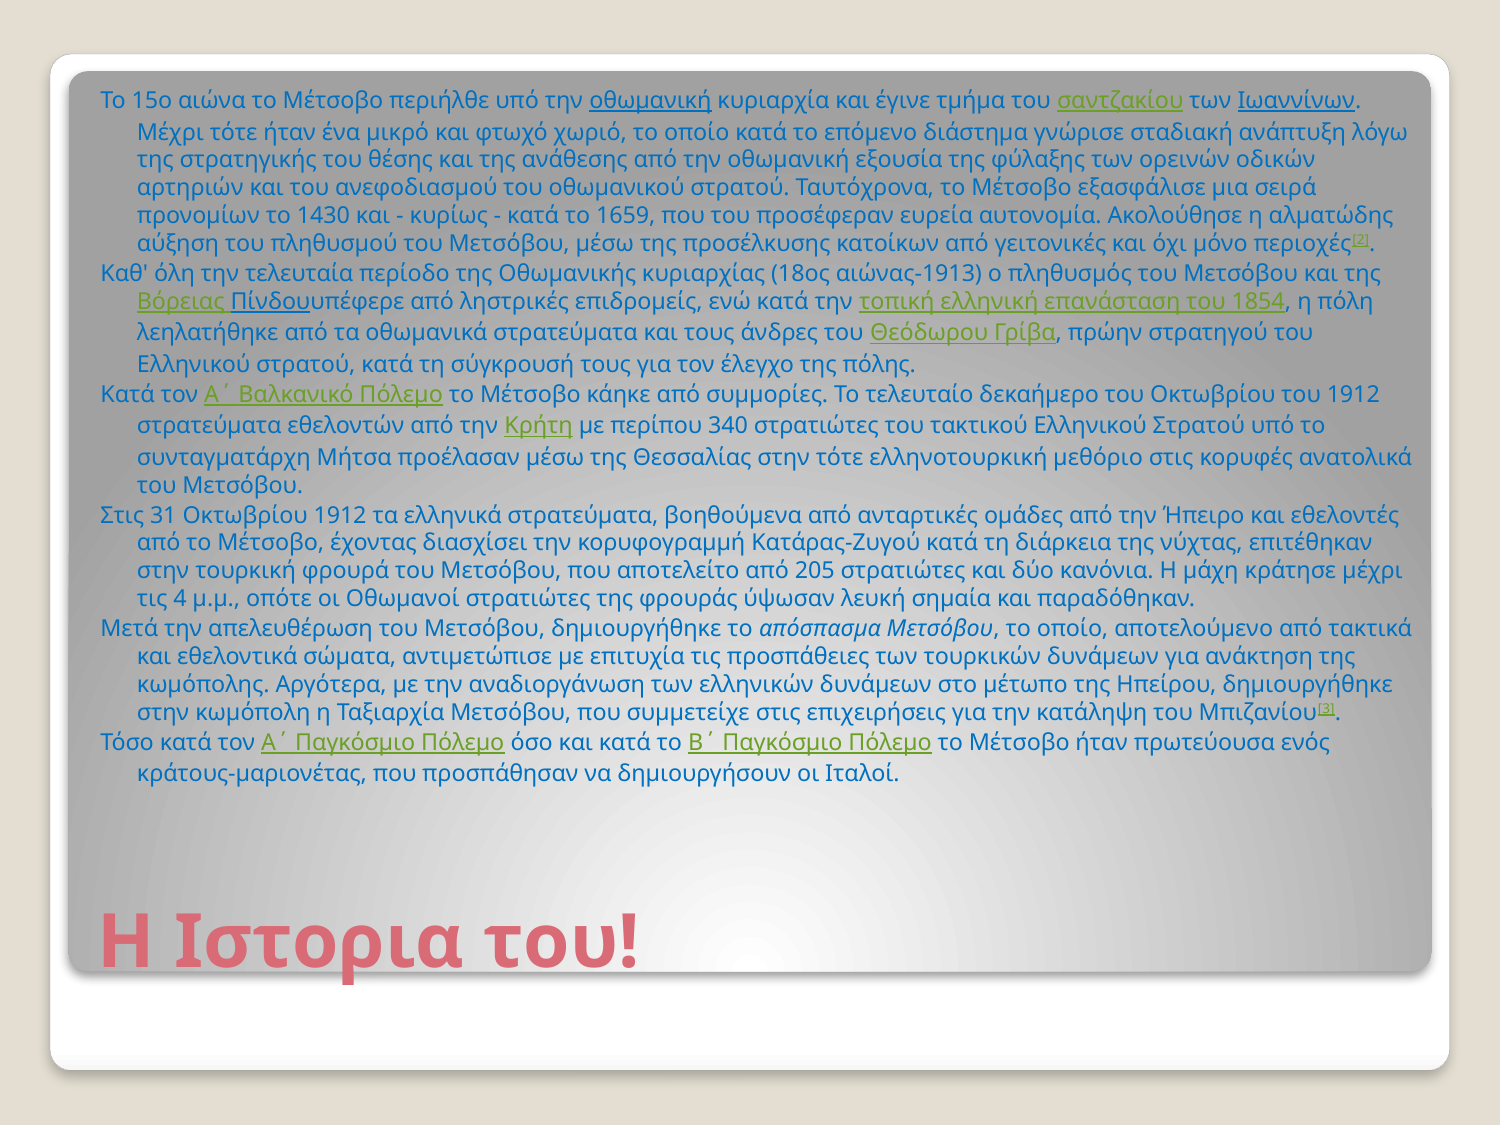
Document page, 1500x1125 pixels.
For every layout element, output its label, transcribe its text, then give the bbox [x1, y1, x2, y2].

title Η Ιστορια του! [82, 879, 1425, 990]
list Το 15ο αιώνα το Μέτσοβο περιήλθε υπό την οθωμανική κυριαρχία και έγινε τμήμα του σαντζακίου των Ιωαννίνων. Μέχρι τότε ήταν ένα μικρό και φτωχό χωριό, το οποίο κατά το επόμενο διάστημα γνώρισε σταδιακή ανάπτυξη λόγω της στρατηγικής του θέσης και της ανάθεσης από την οθωμανική εξουσία της φύλαξης των ορεινών οδικών αρτηριών και του ανεφοδιασμού του οθωμανικού στρατού. Ταυτόχρονα, το Μέτσοβο εξασφάλισε μια σειρά προνομίων το 1430 και - κυρίως - κατά το 1659, που του προσέφεραν ευρεία αυτονομία. Ακολούθησε η αλματώδης αύξηση του πληθυσμού του Μετσόβου, μέσω της προσέλκυσης κατοίκων από γειτονικές και όχι μόνο περιοχές[2]. Καθ' όλη την τελευταία περίοδο της Οθωμανικής κυριαρχίας (18ος αιώνας-1913) ο πληθυσμός του Μετσόβου και της Βόρειας Πίνδουυπέφερε από ληστρικές επιδρομείς, ενώ κατά την τοπική ελληνική επανάσταση του 1854, η πόλη λεηλατήθηκε από τα οθωμανικά στρατεύματα και τους άνδρες του Θεόδωρου Γρίβα, πρώην στρατηγού του Ελληνικού στρατού, κατά τη σύγκρουσή τους για τον έλεγχο της πόλης. Κατά τον Α΄ Βαλκανικό Πόλεμο το Μέτσοβο κάηκε από συμμορίες. Το τελευταίο δεκαήμερο του Οκτωβρίου του 1912 στρατεύματα εθελοντών από την Κρήτη με περίπου 340 στρατιώτες του τακτικού Ελληνικού Στρατού υπό το συνταγματάρχη Μήτσα προέλασαν μέσω της Θεσσαλίας στην τότε ελληνοτουρκική μεθόριο στις κορυφές ανατολικά του Μετσόβου. Στις 31 Οκτωβρίου 1912 τα ελληνικά στρατεύματα, βοηθούμενα από ανταρτικές ομάδες από την Ήπειρο και εθελοντές από το Μέτσοβο, έχοντας διασχίσει την κορυφογραμμή Κατάρας-Ζυγού κατά τη διάρκεια της νύχτας, επιτέθηκαν στην τουρκική φρουρά του Μετσόβου, που αποτελείτο από 205 στρατιώτες και δύο κανόνια. Η μάχη κράτησε μέχρι τις 4 μ.μ., οπότε οι Οθωμανοί στρατιώτες της φρουράς ύψωσαν λευκή σημαία και παραδόθηκαν. Μετά την απελευθέρωση του Μετσόβου, δημιουργήθηκε το απόσπασμα Μετσόβου, το οποίο, αποτελούμενο από τακτικά και εθελοντικά σώματα, αντιμετώπισε με επιτυχία τις προσπάθειες των τουρκικών δυνάμεων για ανάκτηση της κωμόπολης. Αργότερα, με την αναδιοργάνωση των ελληνικών δυνάμεων στο μέτωπο της Ηπείρου, δημιουργήθηκε στην κωμόπολη η Ταξιαρχία Μετσόβου, που συμμετείχε στις επιχειρήσεις για την κατάληψη του Μπιζανίου[3]. Τόσο κατά τον Α΄ Παγκόσμιο Πόλεμο όσο και κατά το Β΄ Παγκόσμιο Πόλεμο το Μέτσοβο ήταν πρωτεύουσα ενός κράτους-μαριονέτας, που προσπάθησαν να δημιουργήσουν οι Ιταλοί. [70, 70, 1430, 879]
